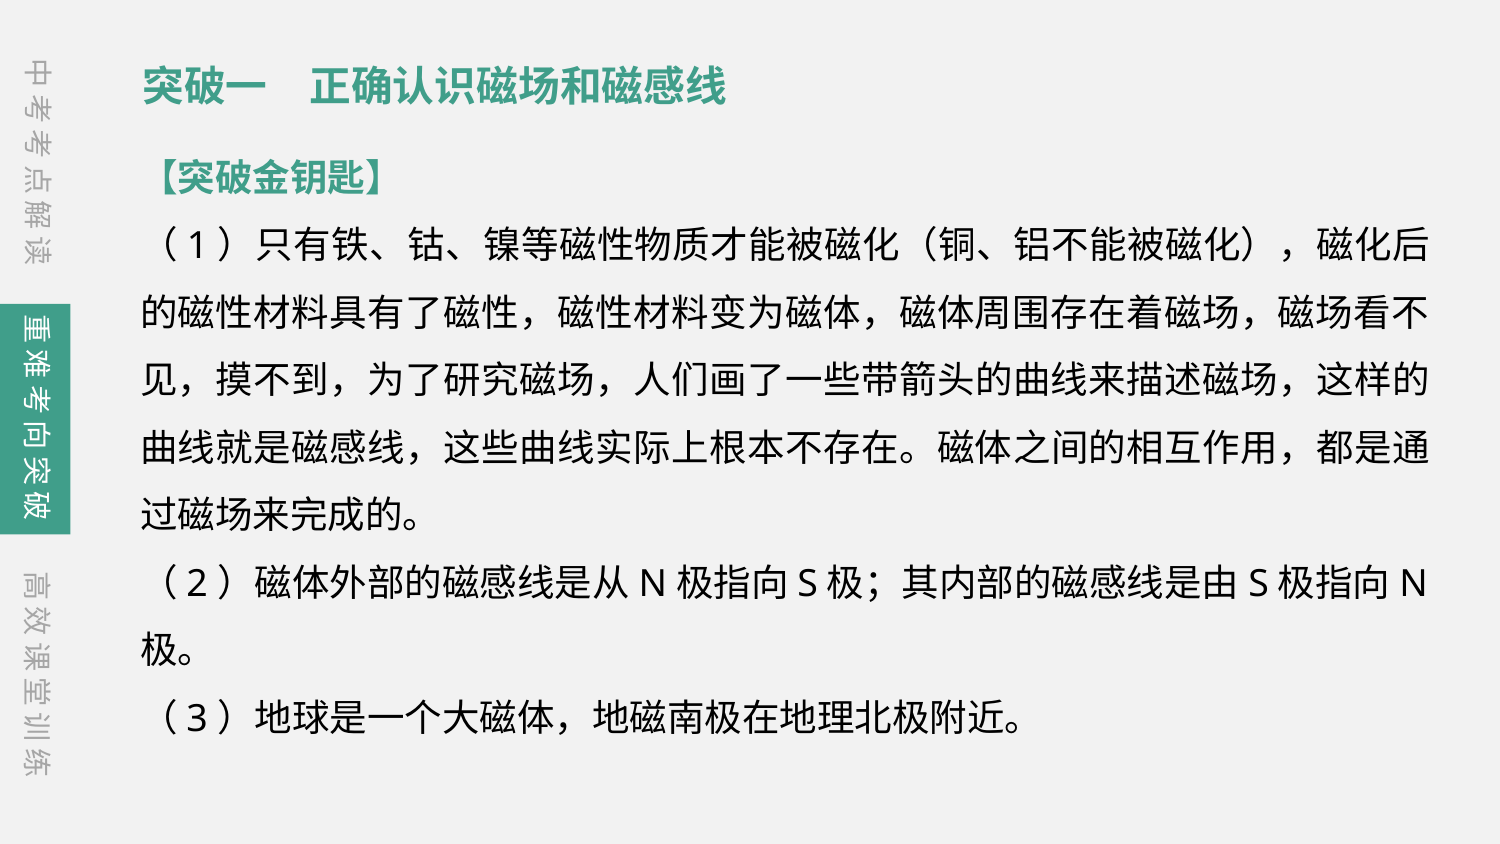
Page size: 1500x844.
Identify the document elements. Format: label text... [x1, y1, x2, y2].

text_box 重难考向突破 [15, 302, 63, 534]
text_box 高效课堂训练 [15, 559, 63, 790]
text_box 突破一 正确认识磁场和磁感线 [136, 53, 916, 116]
text_box [0, 303, 71, 535]
text_box 【突破金钥匙】 （1）只有铁、钴、镍等磁性物质才能被磁化（铜、铝不能被磁化），磁化后的磁性材料具有了磁性，磁性材料变为磁体，磁体周围存在着磁场，磁场看不见，摸不到，为了研究磁场，人们画了一些带箭头的曲线来描述磁场，这样的曲线就是磁感线，这些曲线实际上根本不存在。磁体之间的相互作用，都是通过磁场来完成的。 （2）磁体外部的磁感线是从N极指向S极；其内部的磁感线是由S极指向N极。 （3）地球是一个大磁体，地磁南极在地理北极附近。 [134, 125, 1436, 745]
text_box 中考考点解读 [15, 47, 63, 278]
